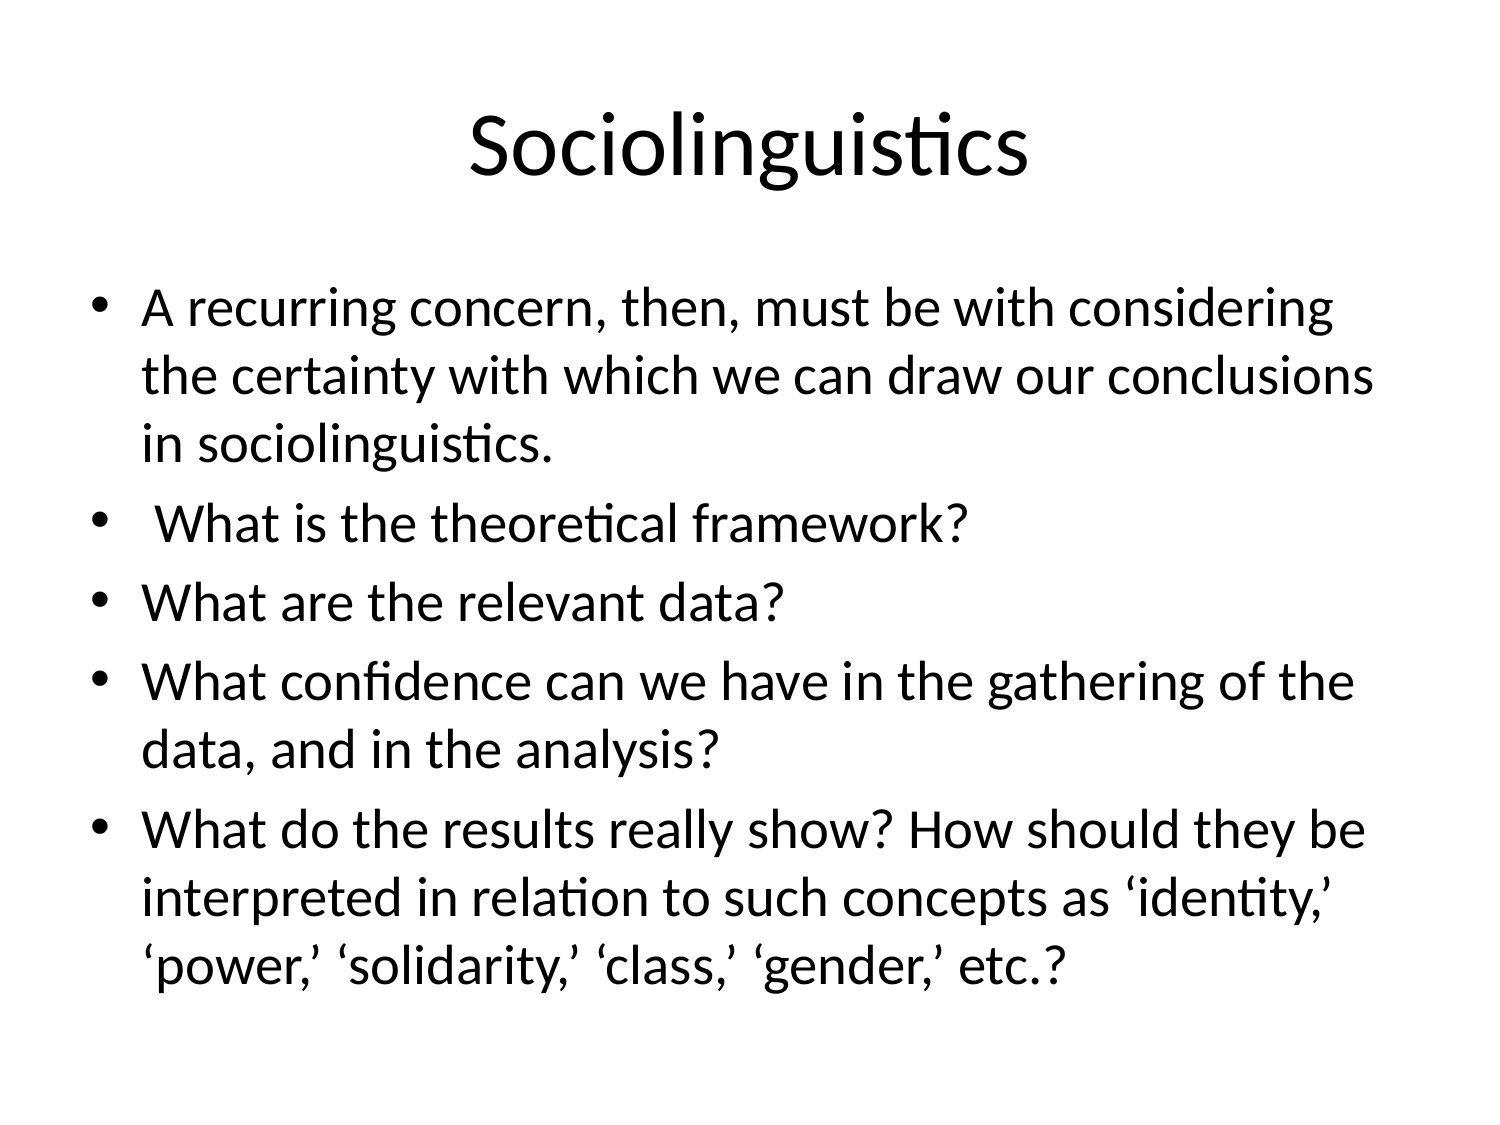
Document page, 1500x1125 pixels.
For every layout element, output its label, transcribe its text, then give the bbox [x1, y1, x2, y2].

list A recurring concern, then, must be with considering the certainty with which we can draw our conclusions in sociolinguistics. What is the theoretical framework? What are the relevant data? What confidence can we have in the gathering of the data, and in the analysis? What do the results really show? How should they be interpreted in relation to such concepts as ‘identity,’ ‘power,’ ‘solidarity,’ ‘class,’ ‘gender,’ etc.? [75, 262, 1425, 1005]
title Sociolinguistics [75, 45, 1425, 233]
